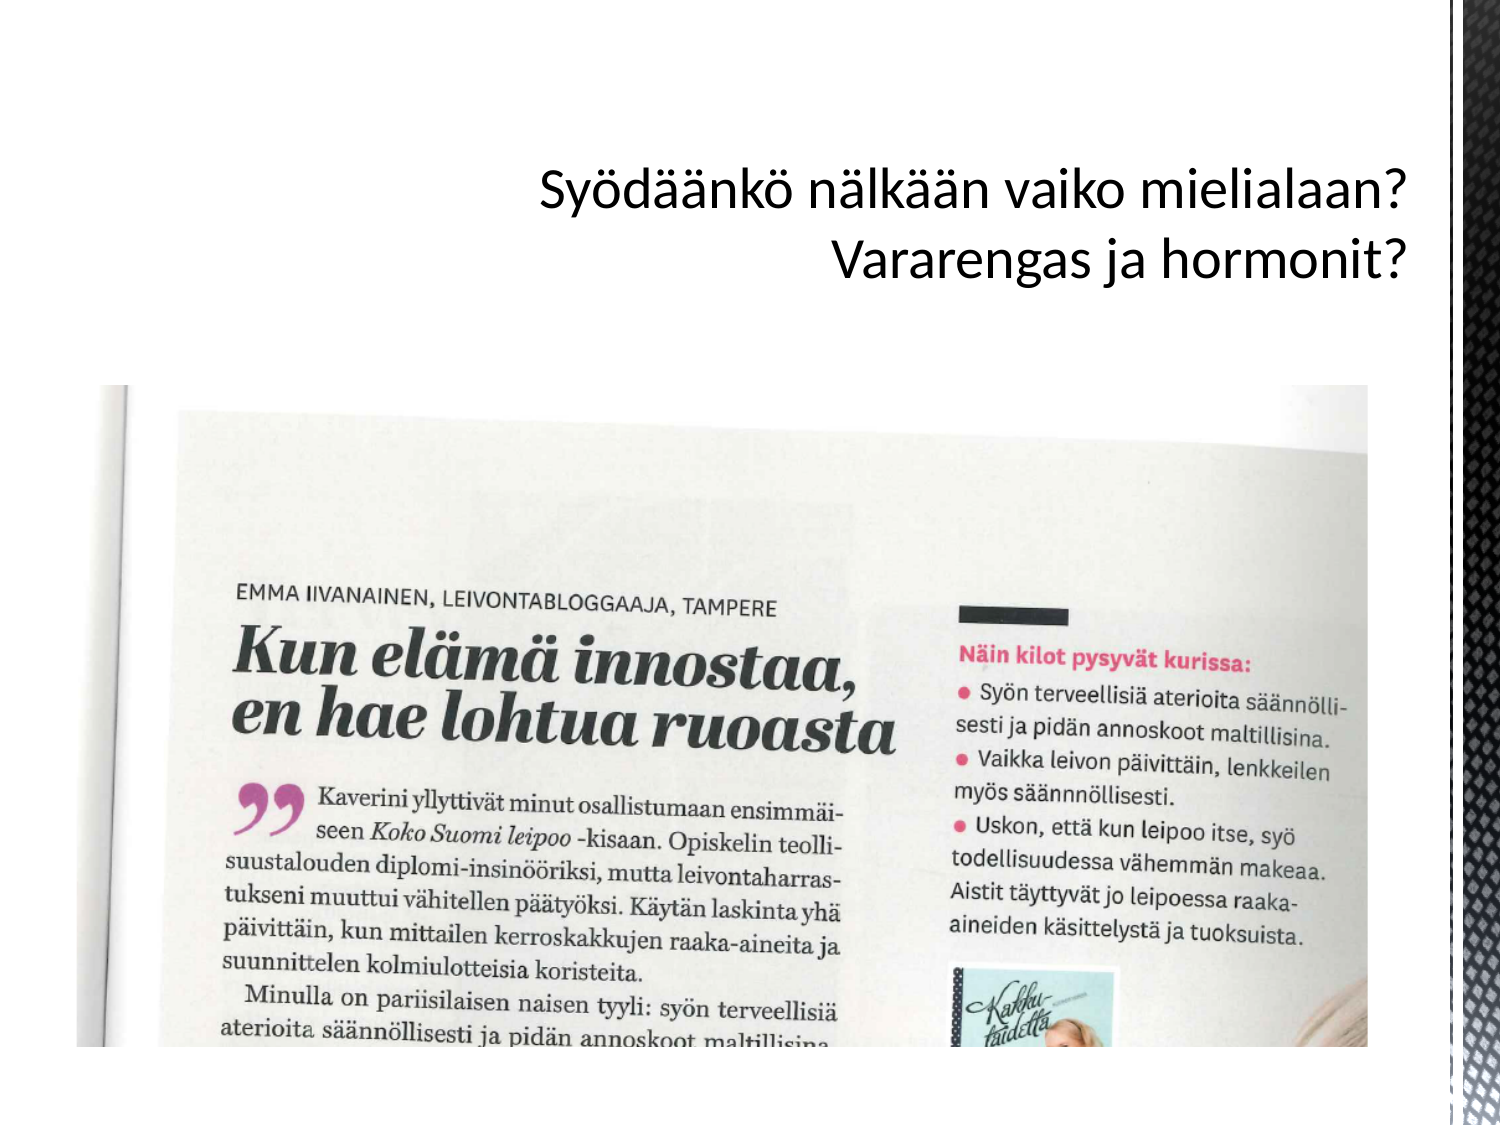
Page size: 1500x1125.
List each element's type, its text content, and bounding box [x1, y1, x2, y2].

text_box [76, 385, 1368, 1048]
picture [1447, 0, 1500, 1125]
title Syödäänkö nälkään vaiko mielialaan? Vararengas ja hormonit? [75, 126, 1425, 315]
